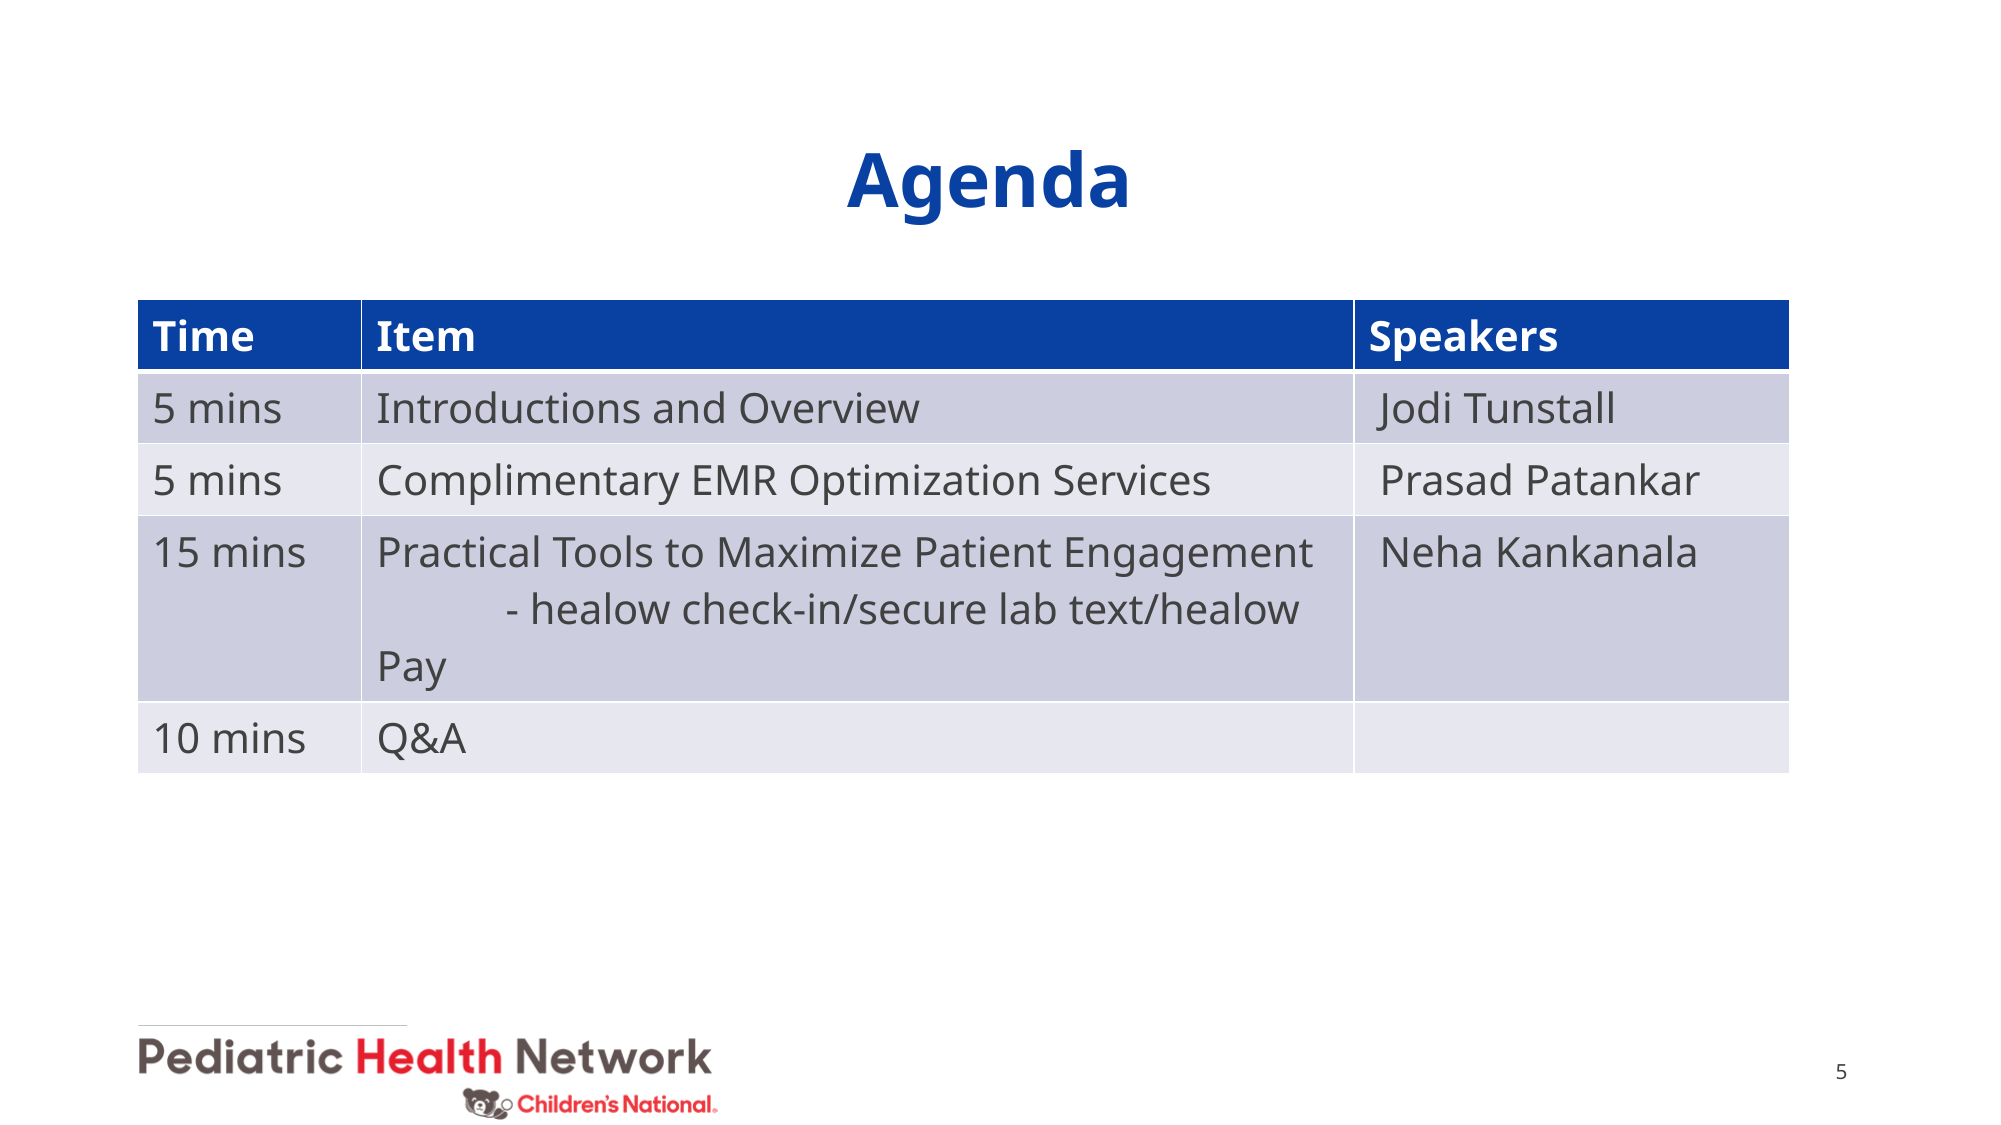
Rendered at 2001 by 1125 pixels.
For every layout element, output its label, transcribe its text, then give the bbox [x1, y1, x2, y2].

table_cell 5 mins [138, 374, 361, 443]
table_cell Complimentary EMR Optimization Services [362, 444, 1353, 515]
table_cell Q&A [362, 703, 1353, 773]
table_header Item [362, 300, 1353, 369]
table_header Time [138, 300, 361, 369]
table_cell Prasad Patankar [1355, 444, 1789, 515]
slide_number 5 [1412, 1042, 1863, 1103]
title Agenda [137, 59, 1863, 278]
table_header Speakers [1355, 300, 1789, 369]
table_cell Practical Tools to Maximize Patient Engagement - healow check-in/secure lab text/healow Pay [362, 516, 1353, 701]
table_cell 15 mins [138, 516, 361, 701]
picture [125, 1023, 726, 1125]
table_cell [1355, 703, 1789, 773]
table_cell Jodi Tunstall [1355, 374, 1789, 443]
table_cell 5 mins [138, 444, 361, 515]
table_cell Neha Kankanala [1355, 516, 1789, 701]
table_cell 10 mins [138, 703, 361, 773]
table_cell Introductions and Overview [362, 374, 1353, 443]
